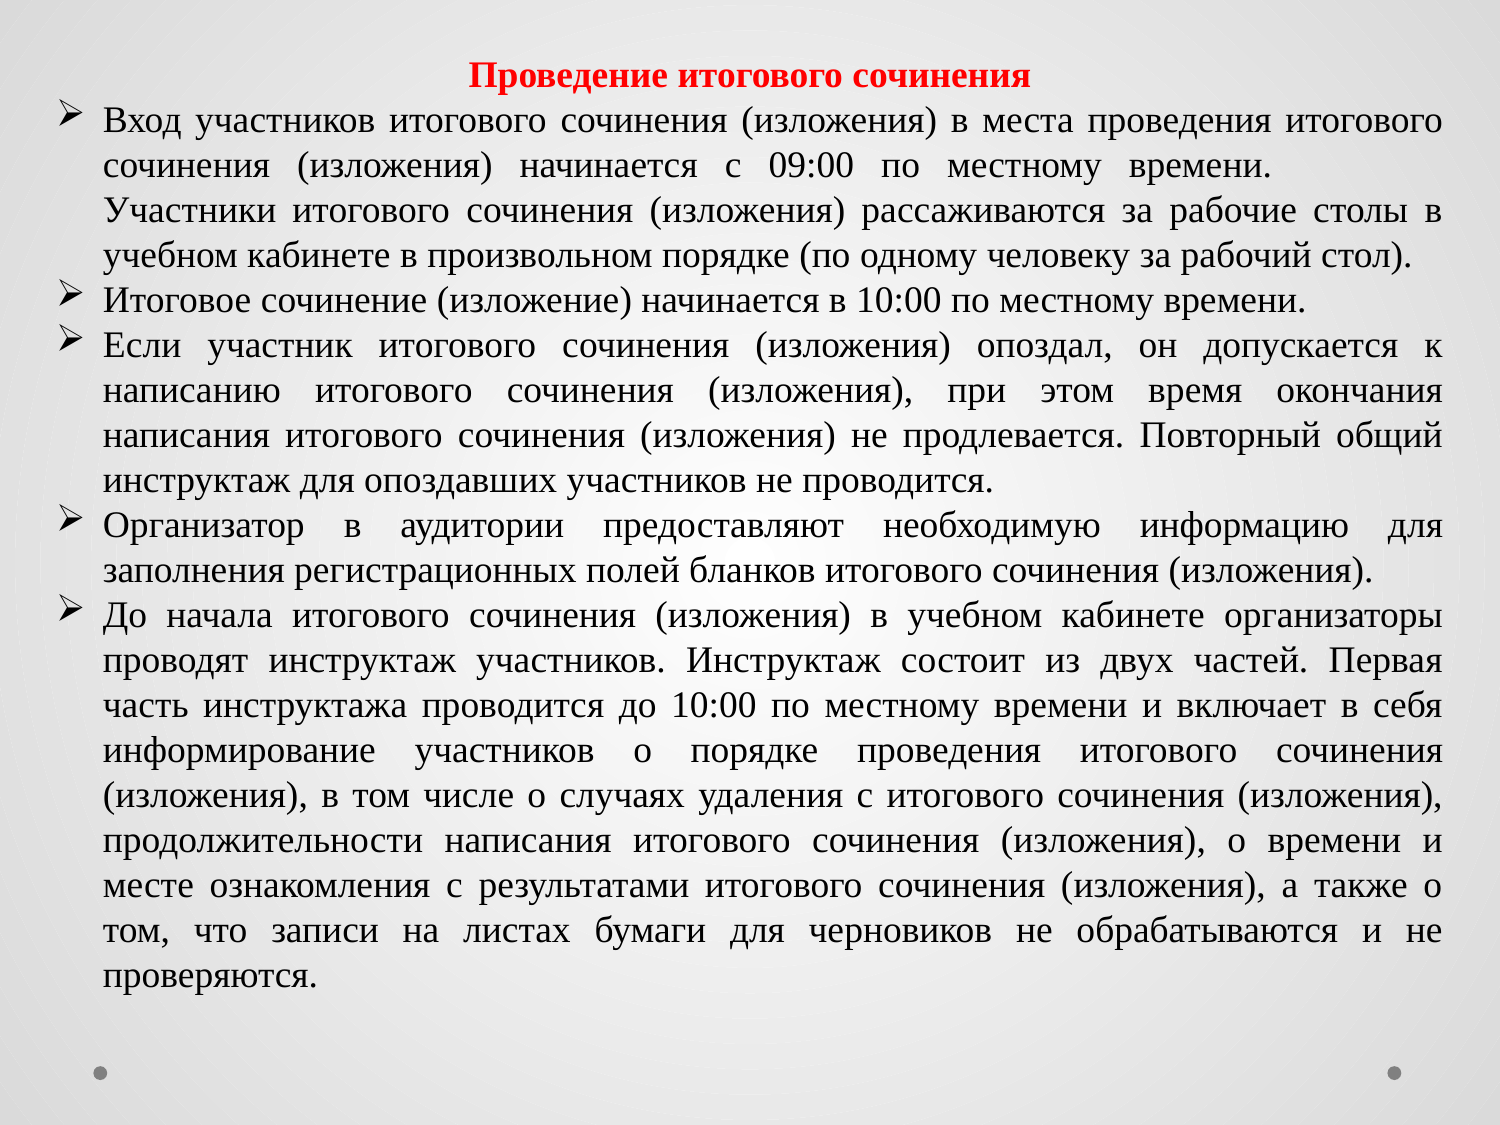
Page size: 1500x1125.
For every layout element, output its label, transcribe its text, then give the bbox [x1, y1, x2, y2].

text_box Проведение итогового сочинения Вход участников итогового сочинения (изложения) в места проведения итогового сочинения (изложения) начинается с 09:00 по местному времени. Участники итогового сочинения (изложения) рассаживаются за рабочие столы в учебном кабинете в произвольном порядке (по одному человеку за рабочий стол). Итоговое сочинение (изложение) начинается в 10:00 по местному времени. Если участник итогового сочинения (изложения) опоздал, он допускается к написанию итогового сочинения (изложения), при этом время окончания написания итогового сочинения (изложения) не продлевается. Повторный общий инструктаж для опоздавших участников не проводится. Организатор в аудитории предоставляют необходимую информацию для заполнения регистрационных полей бланков итогового сочинения (изложения). До начала итогового сочинения (изложения) в учебном кабинете организаторы проводят инструктаж участников. Инструктаж состоит из двух частей. Первая часть инструктажа проводится до 10:00 по местному времени и включает в себя информирование участников о порядке проведения итогового сочинения (изложения), в том числе о случаях удаления с итогового сочинения (изложения), продолжительности написания итогового сочинения (изложения), о времени и месте ознакомления с результатами итогового сочинения (изложения), а также о том, что записи на листах бумаги для черновиков не обрабатываются и не проверяются. [41, 42, 1459, 1003]
